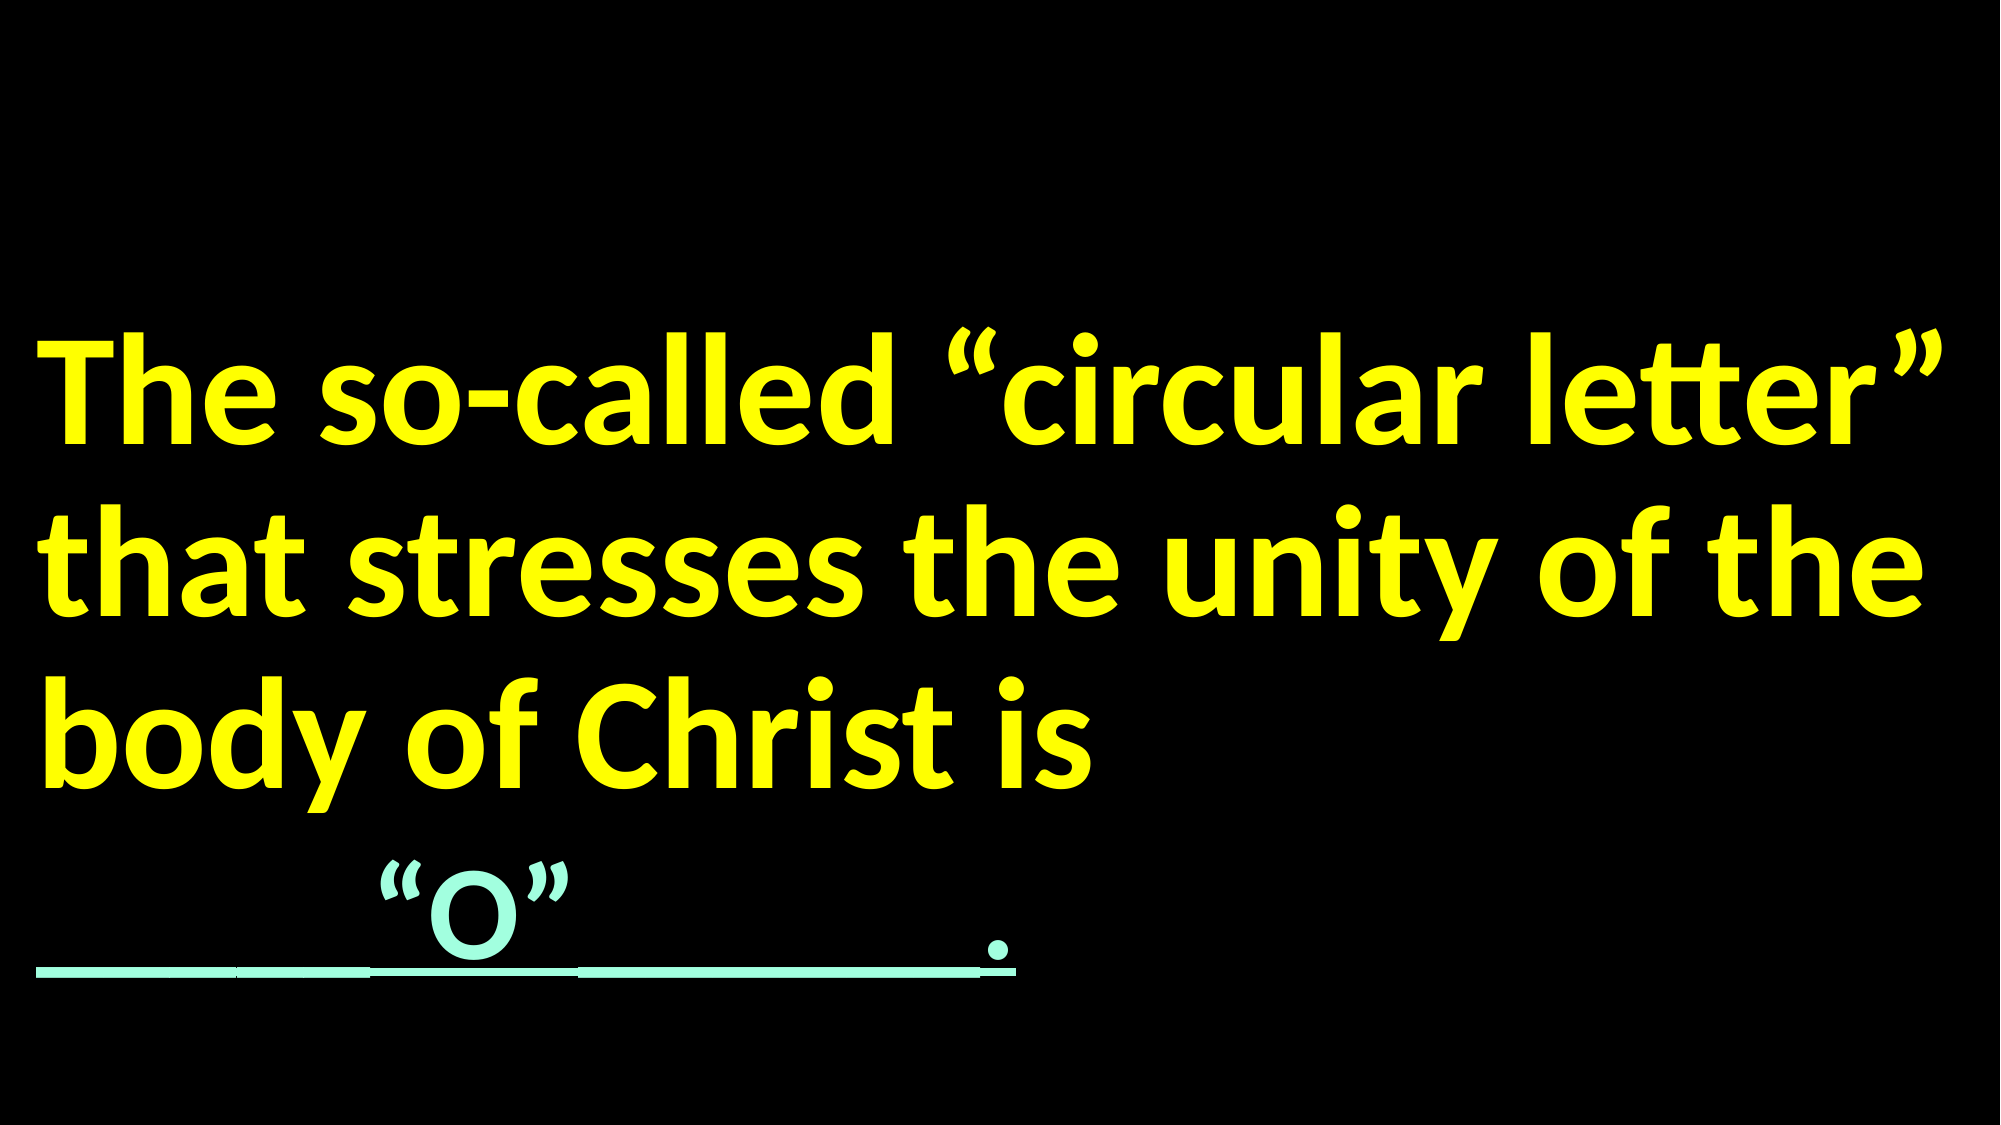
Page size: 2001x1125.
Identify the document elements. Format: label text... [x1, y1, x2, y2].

list The so-called “circular letter” that stresses the unity of the body of Christ is _____“O”______. [21, 299, 1972, 1014]
